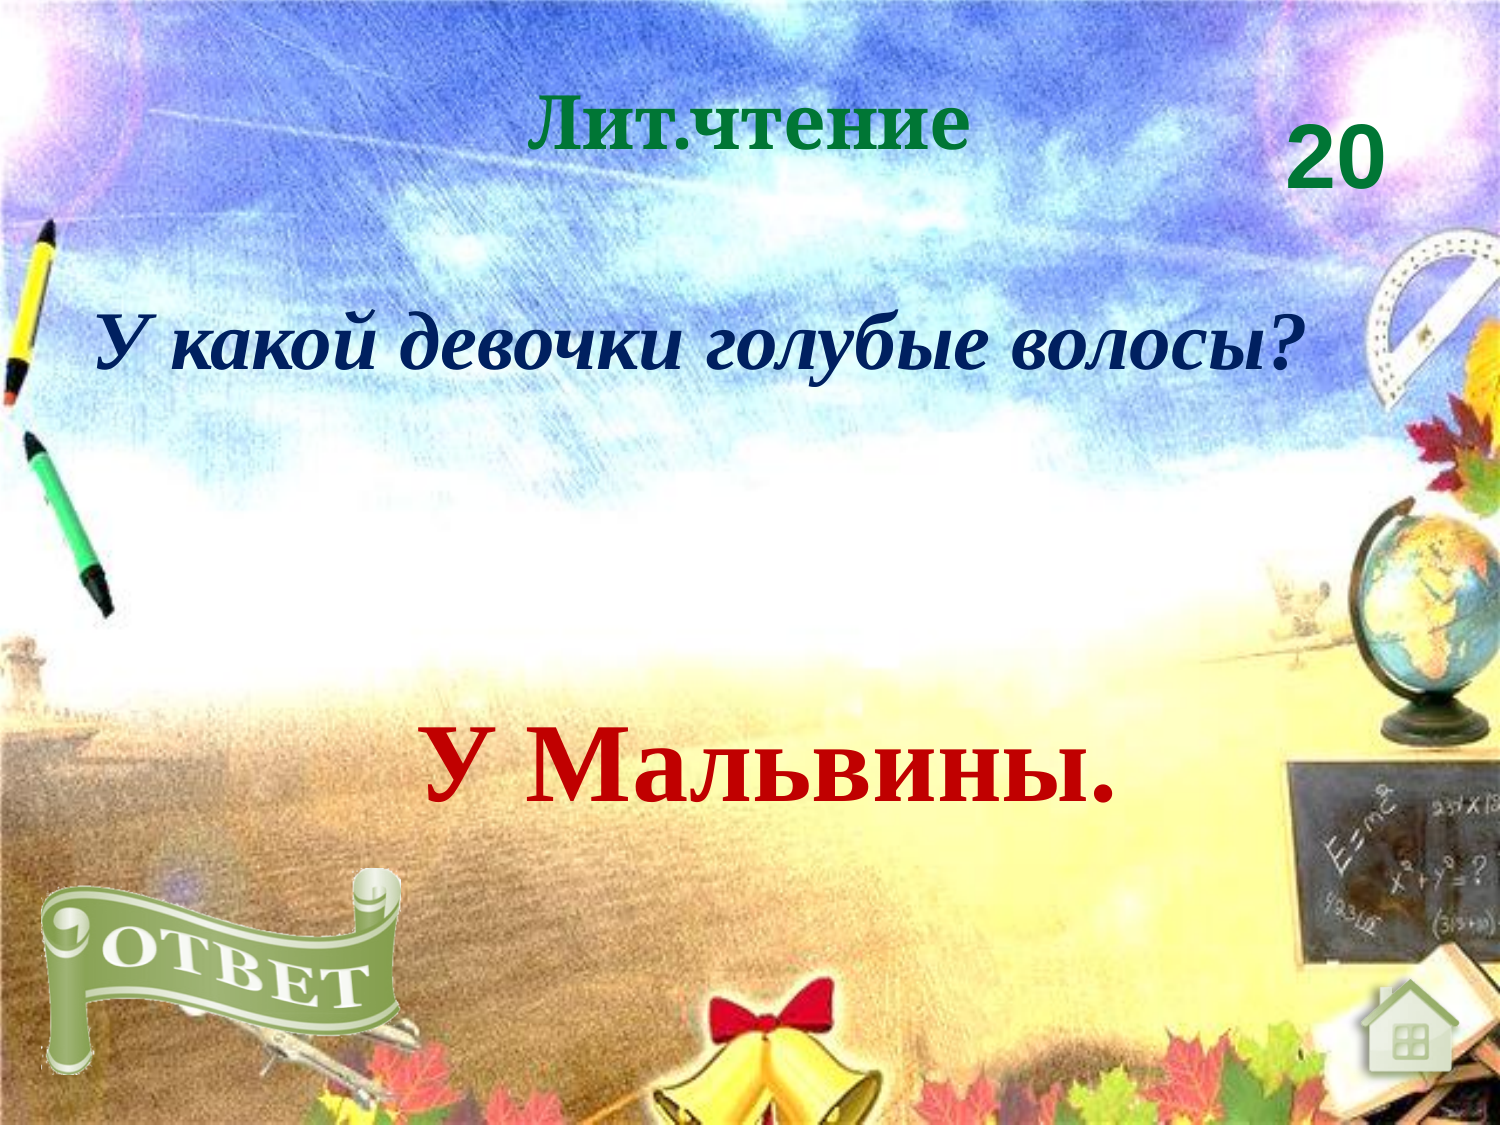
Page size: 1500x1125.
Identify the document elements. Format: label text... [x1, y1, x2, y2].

picture [0, 0, 1500, 1125]
text_box У Мальвины. [400, 681, 1435, 831]
text_box Лит.чтение [301, 66, 1200, 172]
text_box 20 [1266, 89, 1407, 215]
text_box У какой девочки голубые волосы? [76, 278, 1332, 394]
